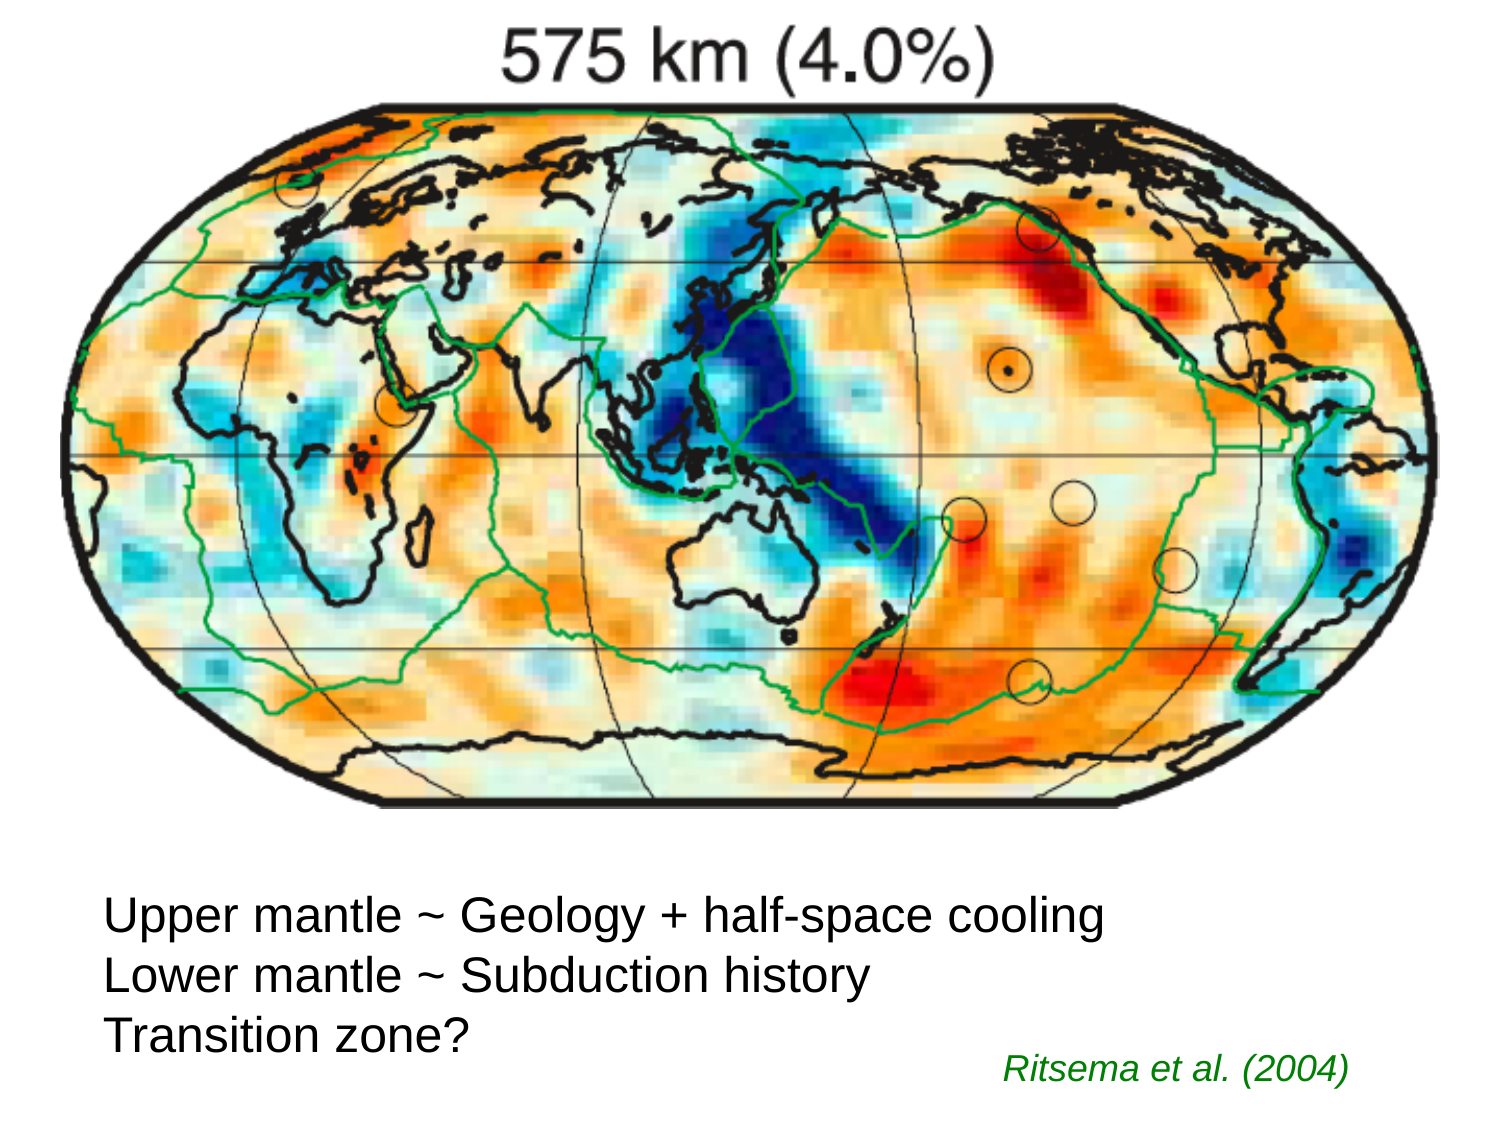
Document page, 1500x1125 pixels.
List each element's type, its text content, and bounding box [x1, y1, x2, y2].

text_box Upper mantle ~ Geology + half-space cooling Lower mantle ~ Subduction history Transition zone? [88, 874, 1121, 1070]
text_box Ritsema et al. (2004) [987, 1036, 1366, 1097]
picture [59, 24, 1440, 809]
